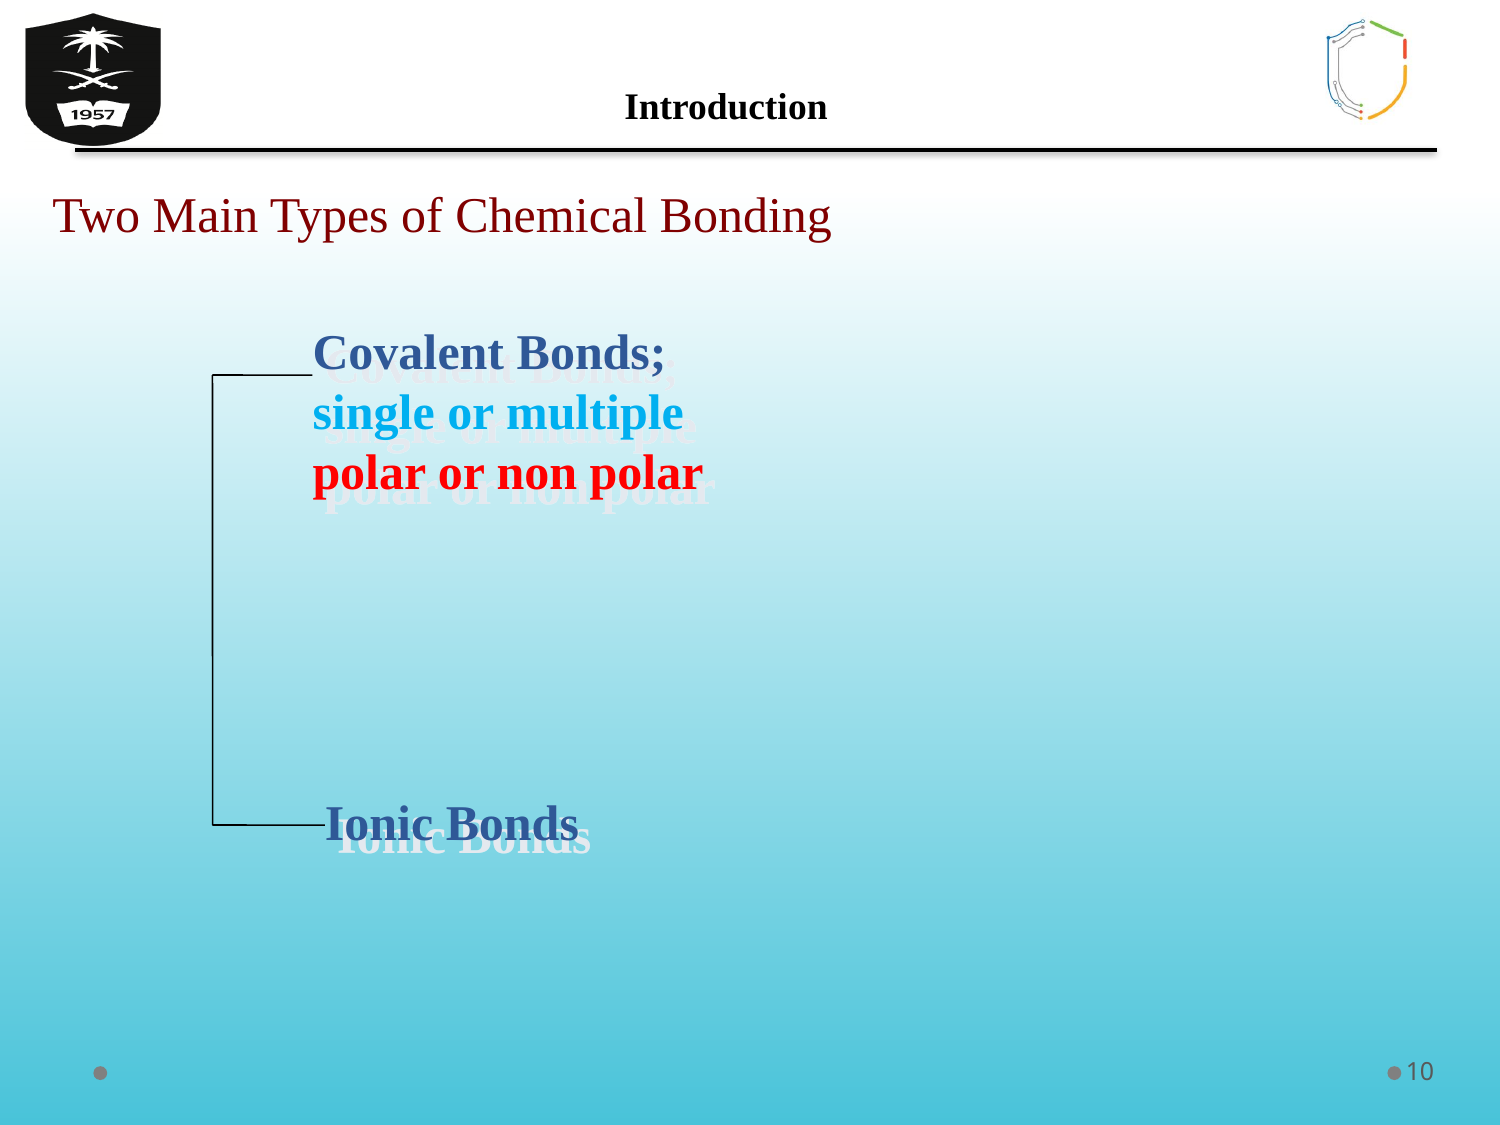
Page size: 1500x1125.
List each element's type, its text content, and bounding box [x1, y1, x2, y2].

text_box Introduction [609, 74, 852, 135]
text_box Two Main Types of Chemical Bonding [37, 174, 1000, 250]
text_box Ionic Bonds [324, 737, 1410, 850]
text_box Covalent Bonds; single or multiple polar or non polar [312, 299, 1363, 500]
slide_number 10 [1401, 1042, 1494, 1103]
picture [1308, 12, 1426, 137]
picture [24, 12, 163, 151]
